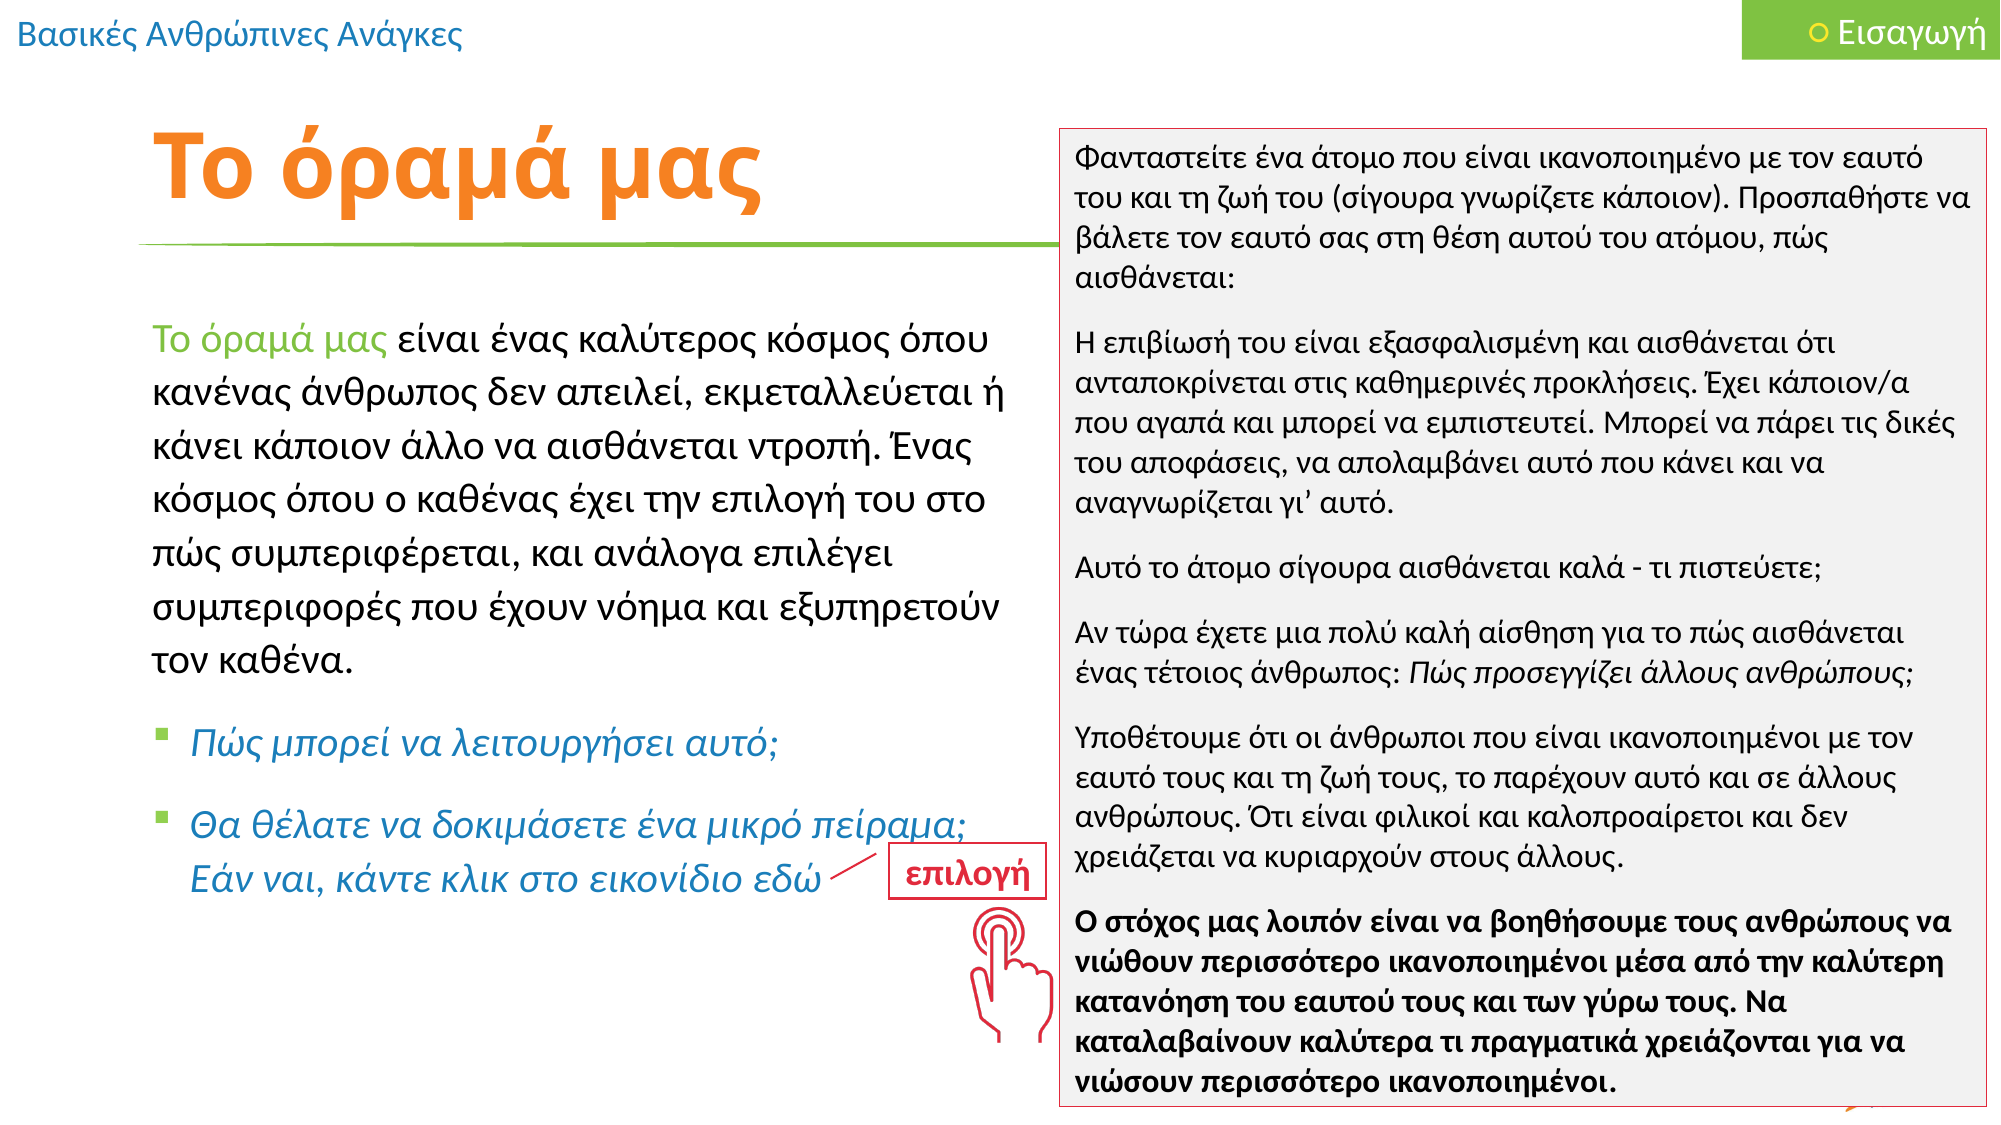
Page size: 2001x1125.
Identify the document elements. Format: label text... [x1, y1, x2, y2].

text_box επιλογή [830, 852, 877, 880]
text_box Φανταστείτε ένα άτομο που είναι ικανοποιημένο με τον εαυτό του και τη ζωή του (σίγουρα γνωρίζετε κάποιον). Προσπαθήστε να βάλετε τον εαυτό σας στη θέση αυτού του ατόμου, πώς αισθάνεται: Η επιβίωσή του είναι εξασφαλισμένη και αισθάνεται ότι ανταποκρίνεται στις καθημερινές προκλήσεις. Έχει κάποιον/α που αγαπά και μπορεί να εμπιστευτεί. Μπορεί να πάρει τις δικές του αποφάσεις, να απολαμβάνει αυτό που κάνει και να αναγνωρίζεται γι’ αυτό. Αυτό το άτομο σίγουρα αισθάνεται καλά - τι πιστεύετε; Αν τώρα έχετε μια πολύ καλή αίσθηση για το πώς αισθάνεται ένας τέτοιος άνθρωπος: Πώς προσεγγίζει άλλους ανθρώπους; Υποθέτουμε ότι οι άνθρωποι που είναι ικανοποιημένοι με τον εαυτό τους και τη ζωή τους, το παρέχουν αυτό και σε άλλους ανθρώπους. Ότι είναι φιλικοί και καλοπροαίρετοι και δεν χρειάζεται να κυριαρχούν στους άλλους. Ο στόχος μας λοιπόν είναι να βοηθήσουμε τους ανθρώπους να νιώθουν περισσότερο ικανοποιημένοι μέσα από την καλύτερη κατανόηση του εαυτού τους και των γύρω τους. Να καταλαβαίνουν καλύτερα τι πραγματικά χρειάζονται για να νιώσουν περισσότερο ικανοποιημένοι. [1059, 128, 1987, 1107]
picture [936, 902, 1087, 1053]
list Το όραμά μας είναι ένας καλύτερος κόσμος όπου κανένας άνθρωπος δεν απειλεί, εκμεταλλεύεται ή κάνει κάποιον άλλο να αισθάνεται ντροπή. Ένας κόσμος όπου ο καθένας έχει την επιλογή του στο πώς συμπεριφέρεται, και ανάλογα επιλέγει συμπεριφορές που έχουν νόημα και εξυπηρετούν τον καθένα. Πώς μπορεί να λειτουργήσει αυτό; Θα θέλατε να δοκιμάσετε ένα μικρό πείραμα; Εάν ναι, κάντε κλικ στο εικονίδιο εδώ [137, 299, 1033, 1025]
picture [1845, 1107, 1987, 1112]
title Το όραμά μας [137, 59, 1863, 278]
text_box επιλογή [888, 842, 1047, 900]
text_box ○ Εισαγωγή [1741, 0, 2000, 60]
